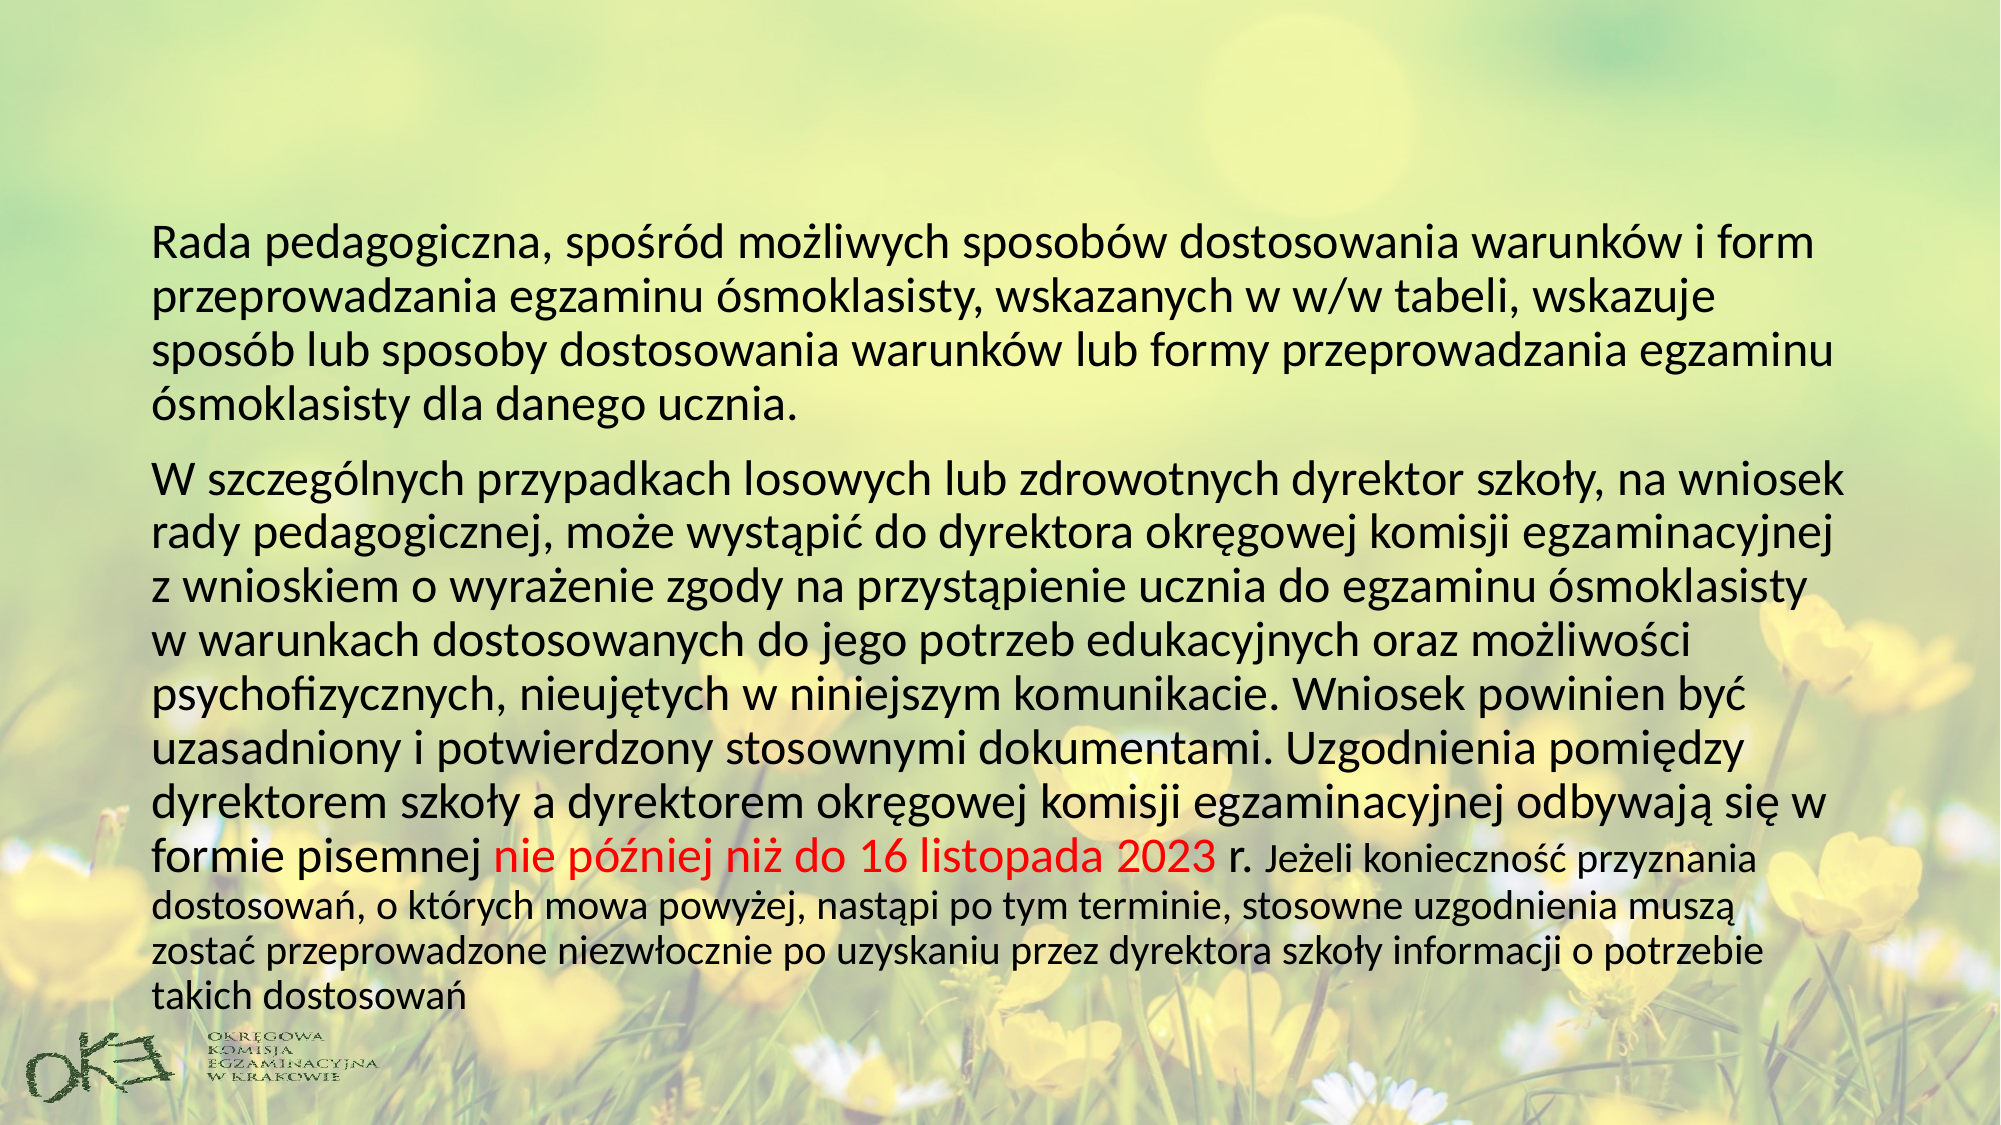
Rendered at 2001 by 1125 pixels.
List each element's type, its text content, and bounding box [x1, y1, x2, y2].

list Rada pedagogiczna, spośród możliwych sposobów dostosowania warunków i form przeprowadzania egzaminu ósmoklasisty, wskazanych w w/w tabeli, wskazuje sposób lub sposoby dostosowania warunków lub formy przeprowadzania egzaminu ósmoklasisty dla danego ucznia. W szczególnych przypadkach losowych lub zdrowotnych dyrektor szkoły, na wniosek rady pedagogicznej, może wystąpić do dyrektora okręgowej komisji egzaminacyjnej z wnioskiem o wyrażenie zgody na przystąpienie ucznia do egzaminu ósmoklasisty w warunkach dostosowanych do jego potrzeb edukacyjnych oraz możliwości psychofizycznych, nieujętych w niniejszym komunikacie. Wniosek powinien być uzasadniony i potwierdzony stosownymi dokumentami. Uzgodnienia pomiędzy dyrektorem szkoły a dyrektorem okręgowej komisji egzaminacyjnej odbywają się w formie pisemnej nie później niż do 16 listopada 2023 r. Jeżeli konieczność przyznania dostosowań, o których mowa powyżej, nastąpi po tym terminie, stosowne uzgodnienia muszą zostać przeprowadzone niezwłocznie po uzyskaniu przez dyrektora szkoły informacji o potrzebie takich dostosowań [136, 207, 1862, 1047]
picture [0, 0, 2001, 1125]
